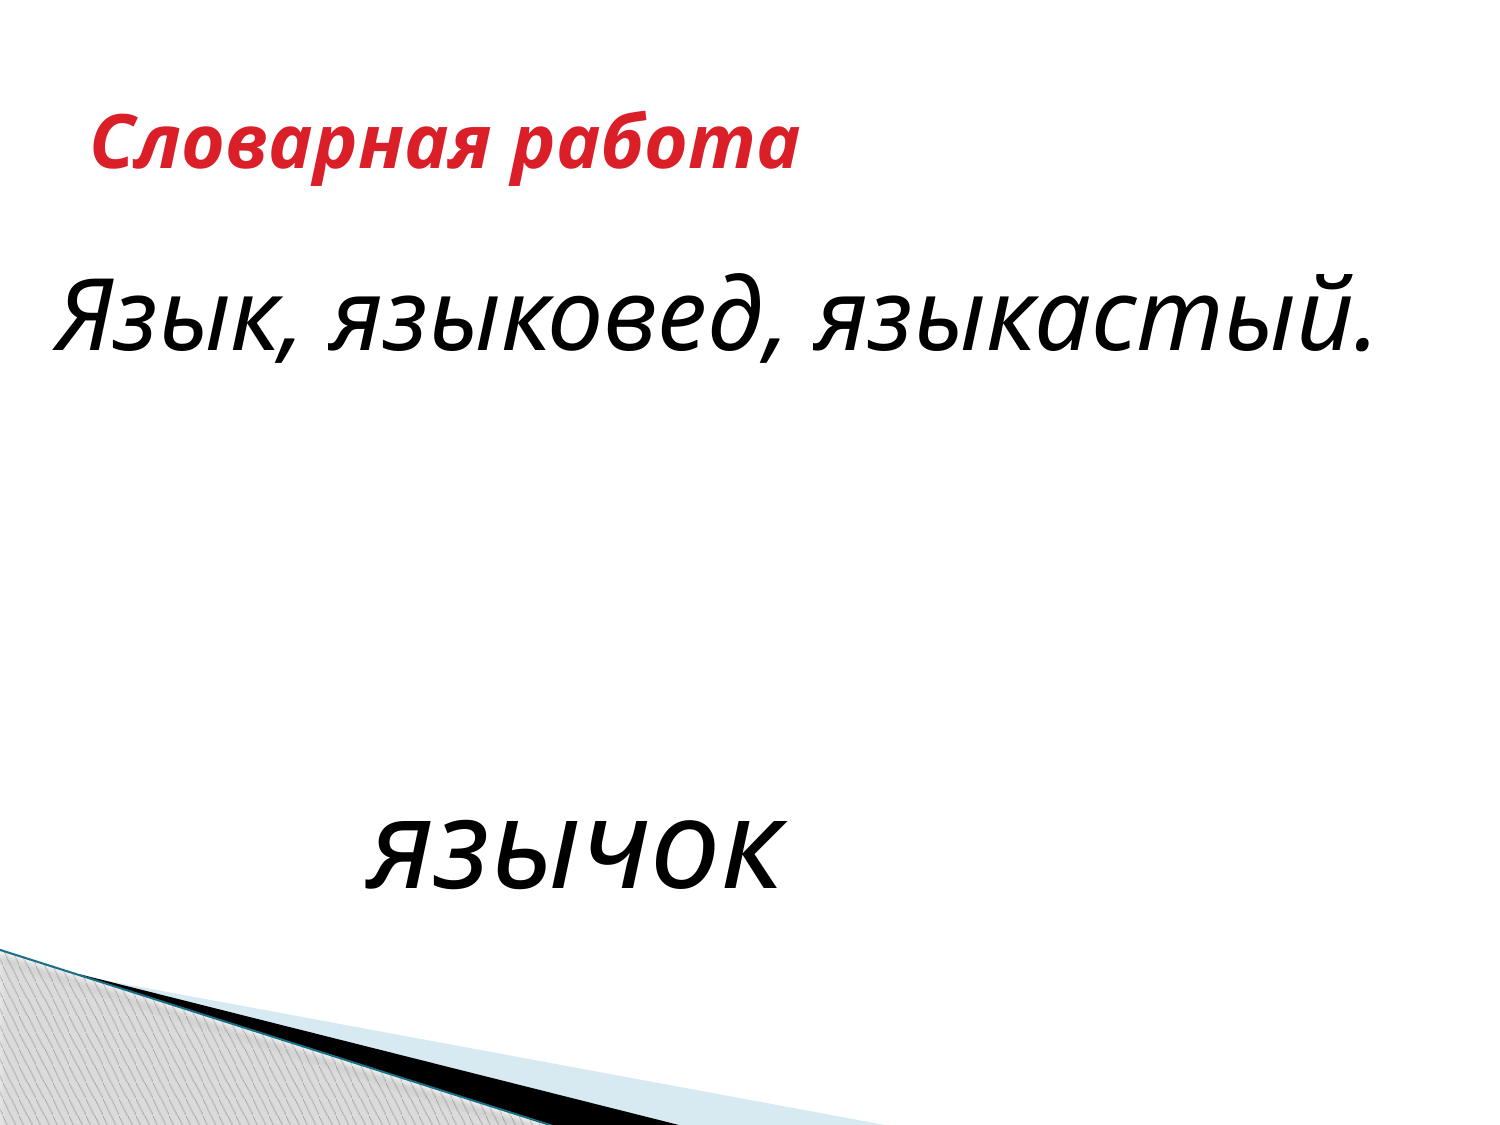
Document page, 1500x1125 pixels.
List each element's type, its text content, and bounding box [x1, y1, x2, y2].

title Словарная работа [75, 45, 1425, 233]
list Язык, языковед, языкастый. язычок [23, 243, 1500, 986]
